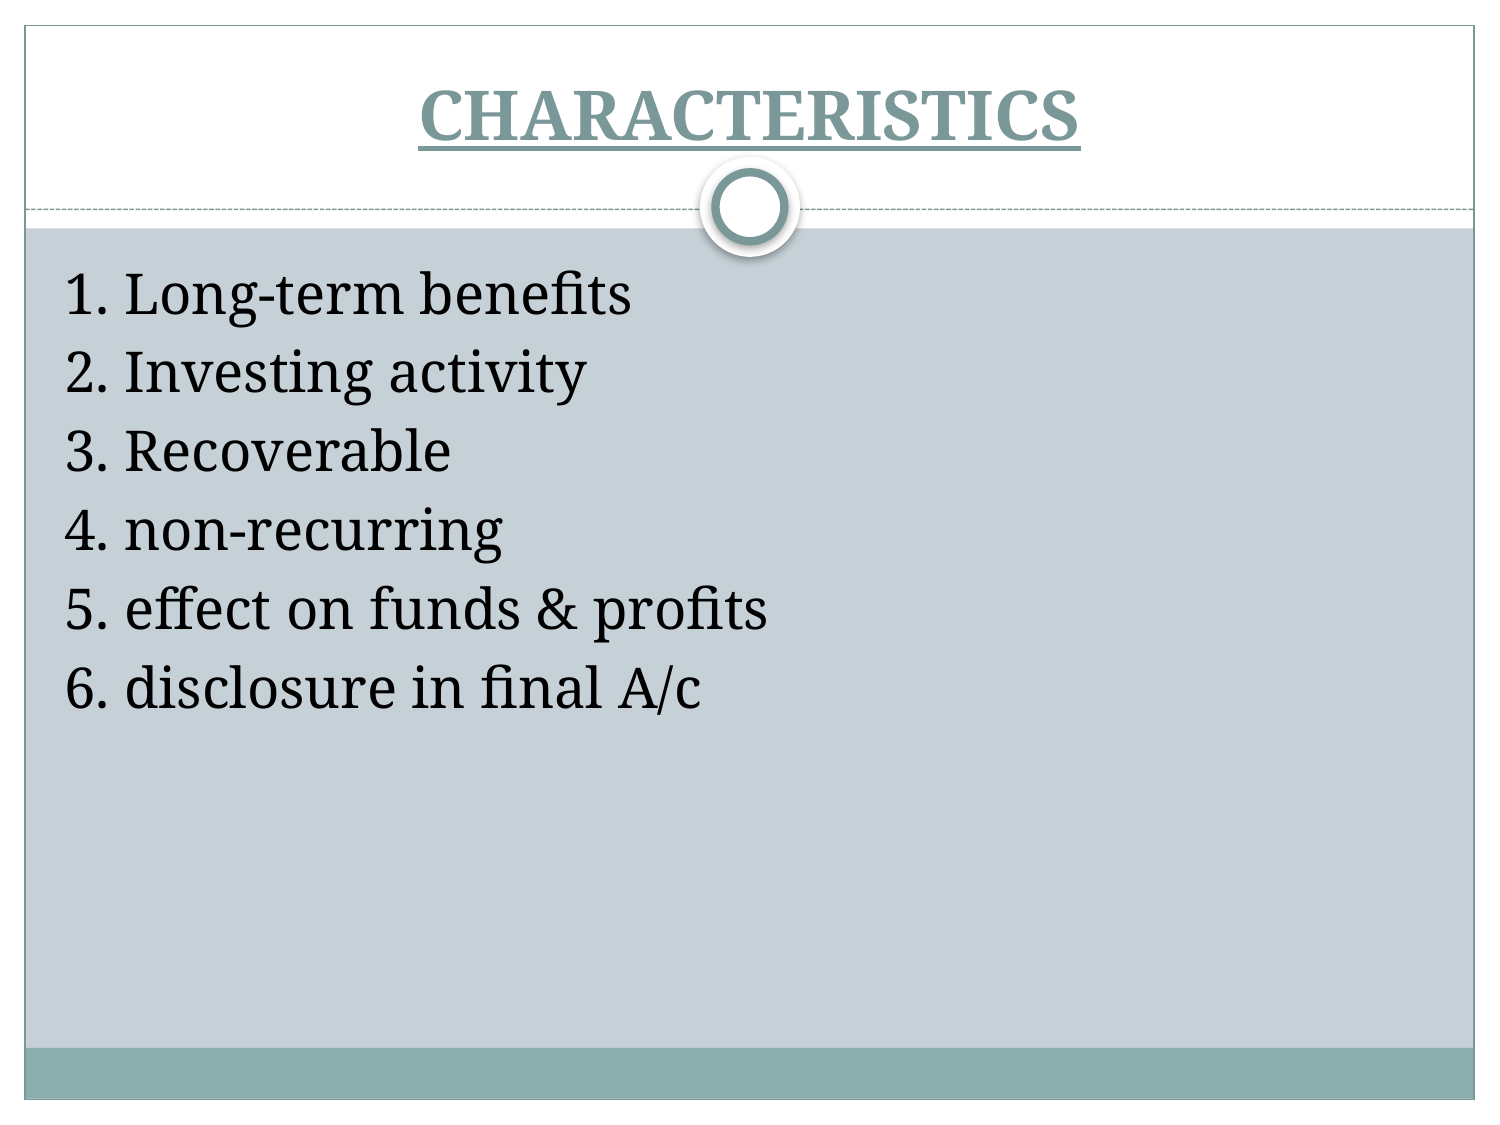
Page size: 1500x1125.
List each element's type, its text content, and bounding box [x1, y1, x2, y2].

list 1. Long-term benefits 2. Investing activity 3. Recoverable 4. non-recurring 5. effect on funds & profits 6. disclosure in final A/c [49, 250, 1445, 1001]
title CHARACTERISTICS [49, 37, 1450, 162]
